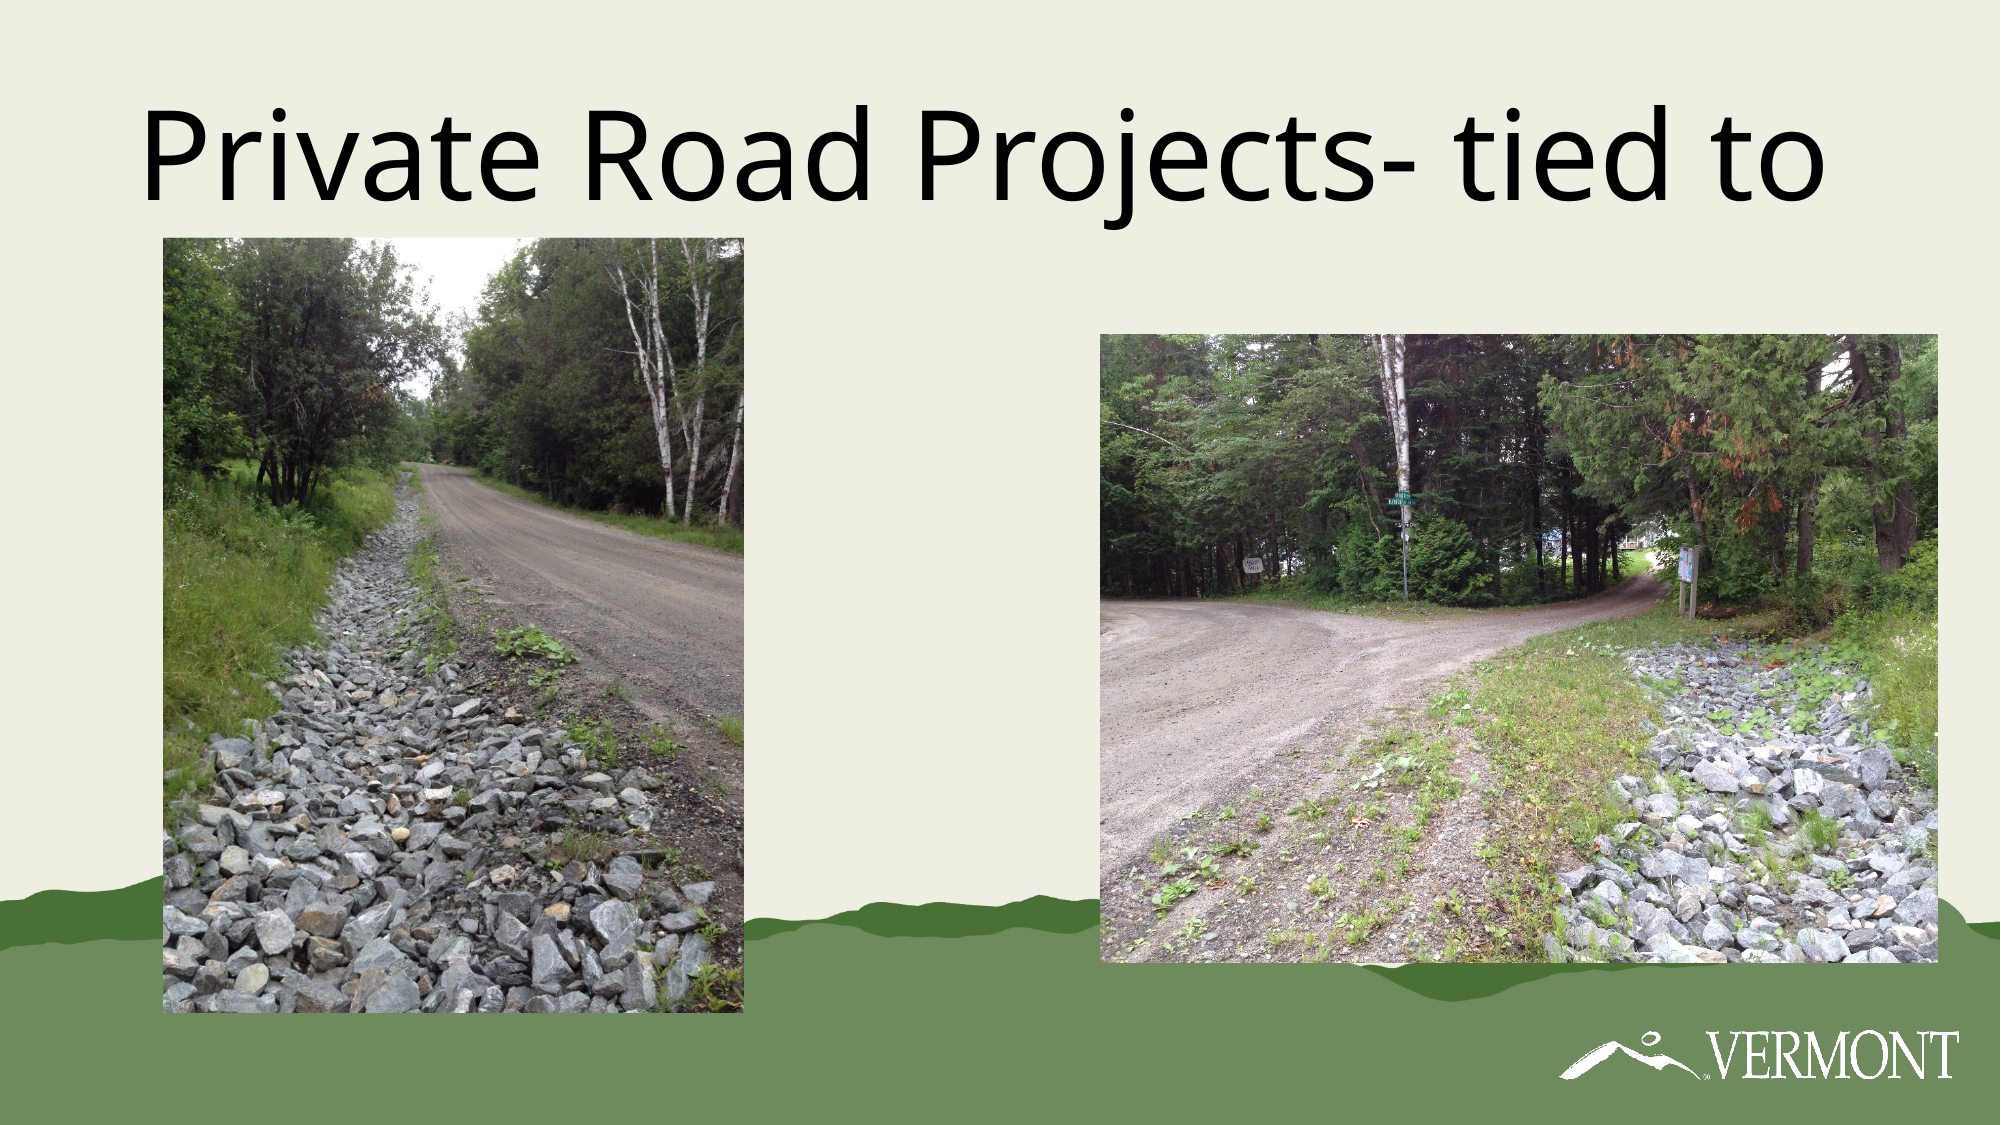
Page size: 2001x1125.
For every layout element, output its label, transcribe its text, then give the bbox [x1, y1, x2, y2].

picture [0, 0, 2000, 1125]
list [1099, 334, 1938, 963]
title Private Road Projects- tied to [121, 62, 1880, 238]
